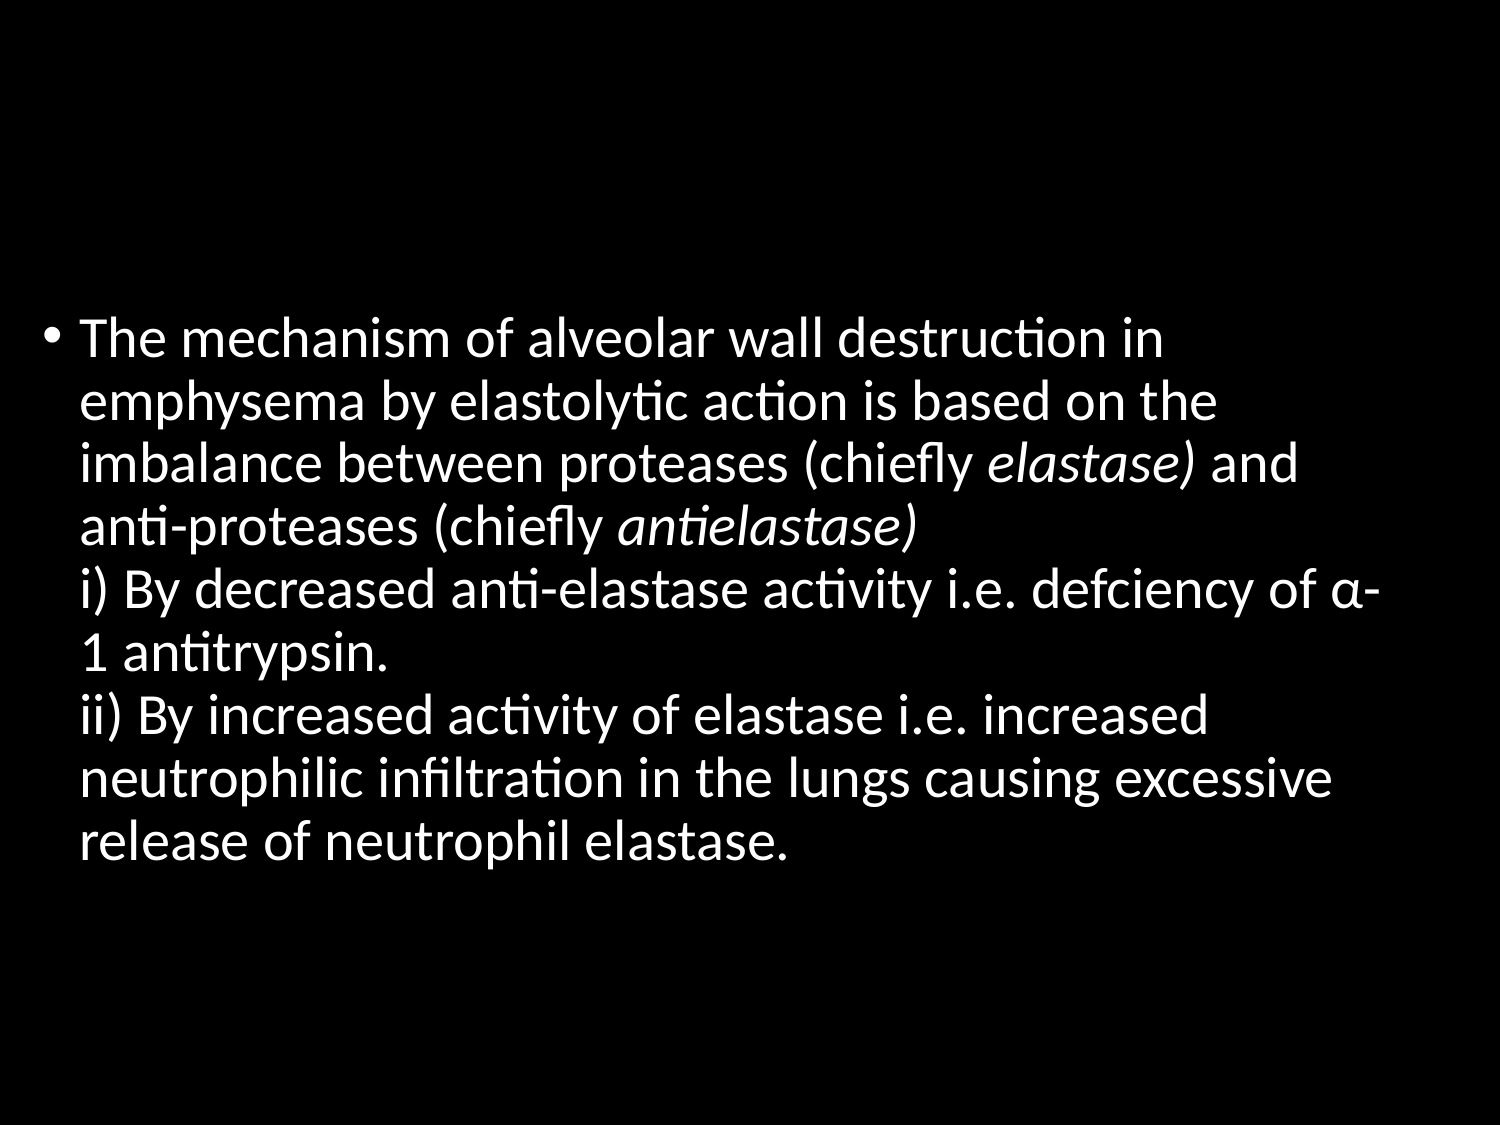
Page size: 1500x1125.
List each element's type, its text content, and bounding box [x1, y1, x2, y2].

list The mechanism of alveolar wall destruction in emphysema by elastolytic action is based on the imbalance between proteases (chieﬂy elastase) and anti-proteases (chieﬂy antielastase) i) By decreased anti-elastase activity i.e. defciency of α-1 antitrypsin. ii) By increased activity of elastase i.e. increased neutrophilic infiltration in the lungs causing excessive release of neutrophil elastase. [27, 299, 1397, 1125]
